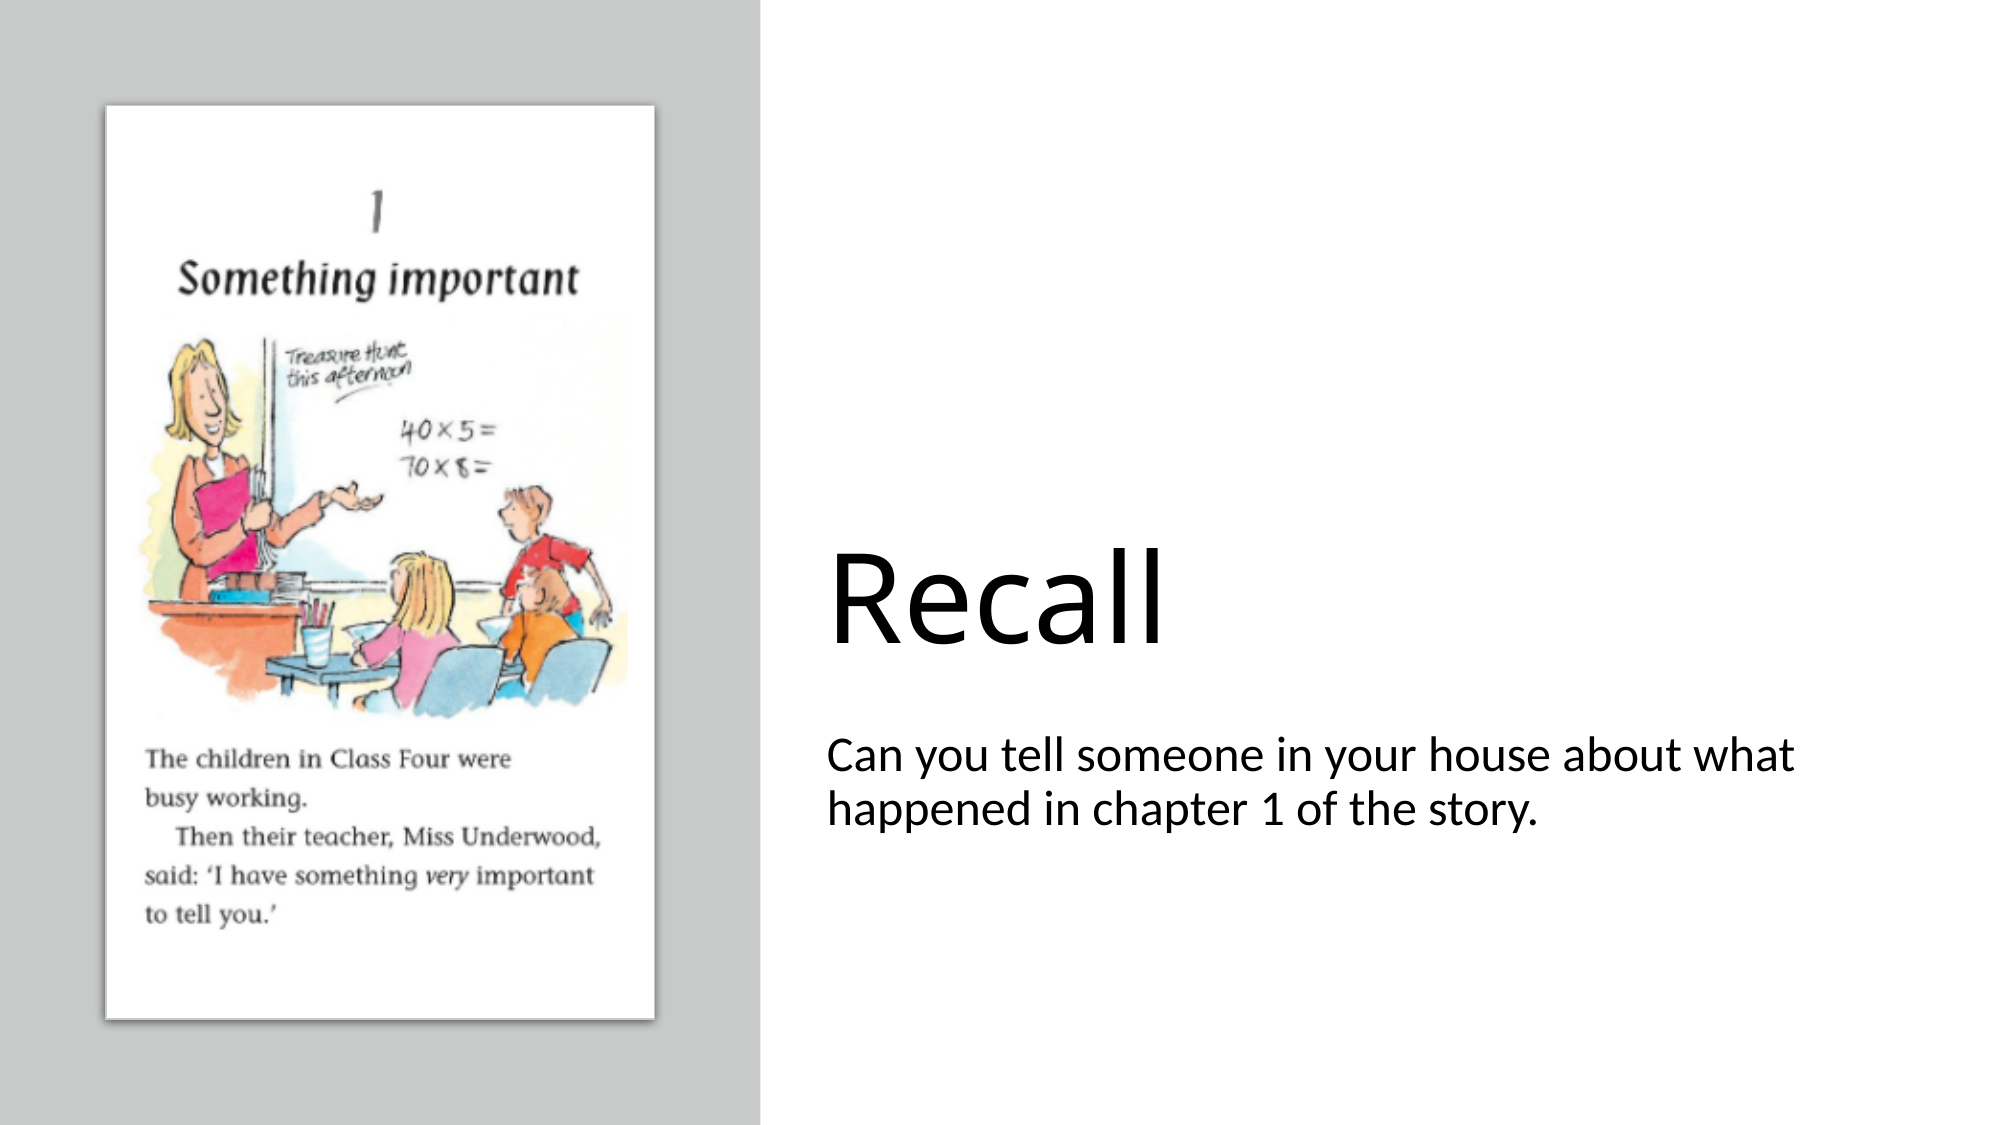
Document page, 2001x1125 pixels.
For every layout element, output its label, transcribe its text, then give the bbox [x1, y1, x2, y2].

title Recall [810, 104, 1895, 679]
text_box [105, 105, 656, 1020]
picture [132, 132, 628, 993]
list Can you tell someone in your house about what happened in chapter 1 of the story. [811, 720, 1895, 1020]
text_box [0, 0, 761, 1125]
